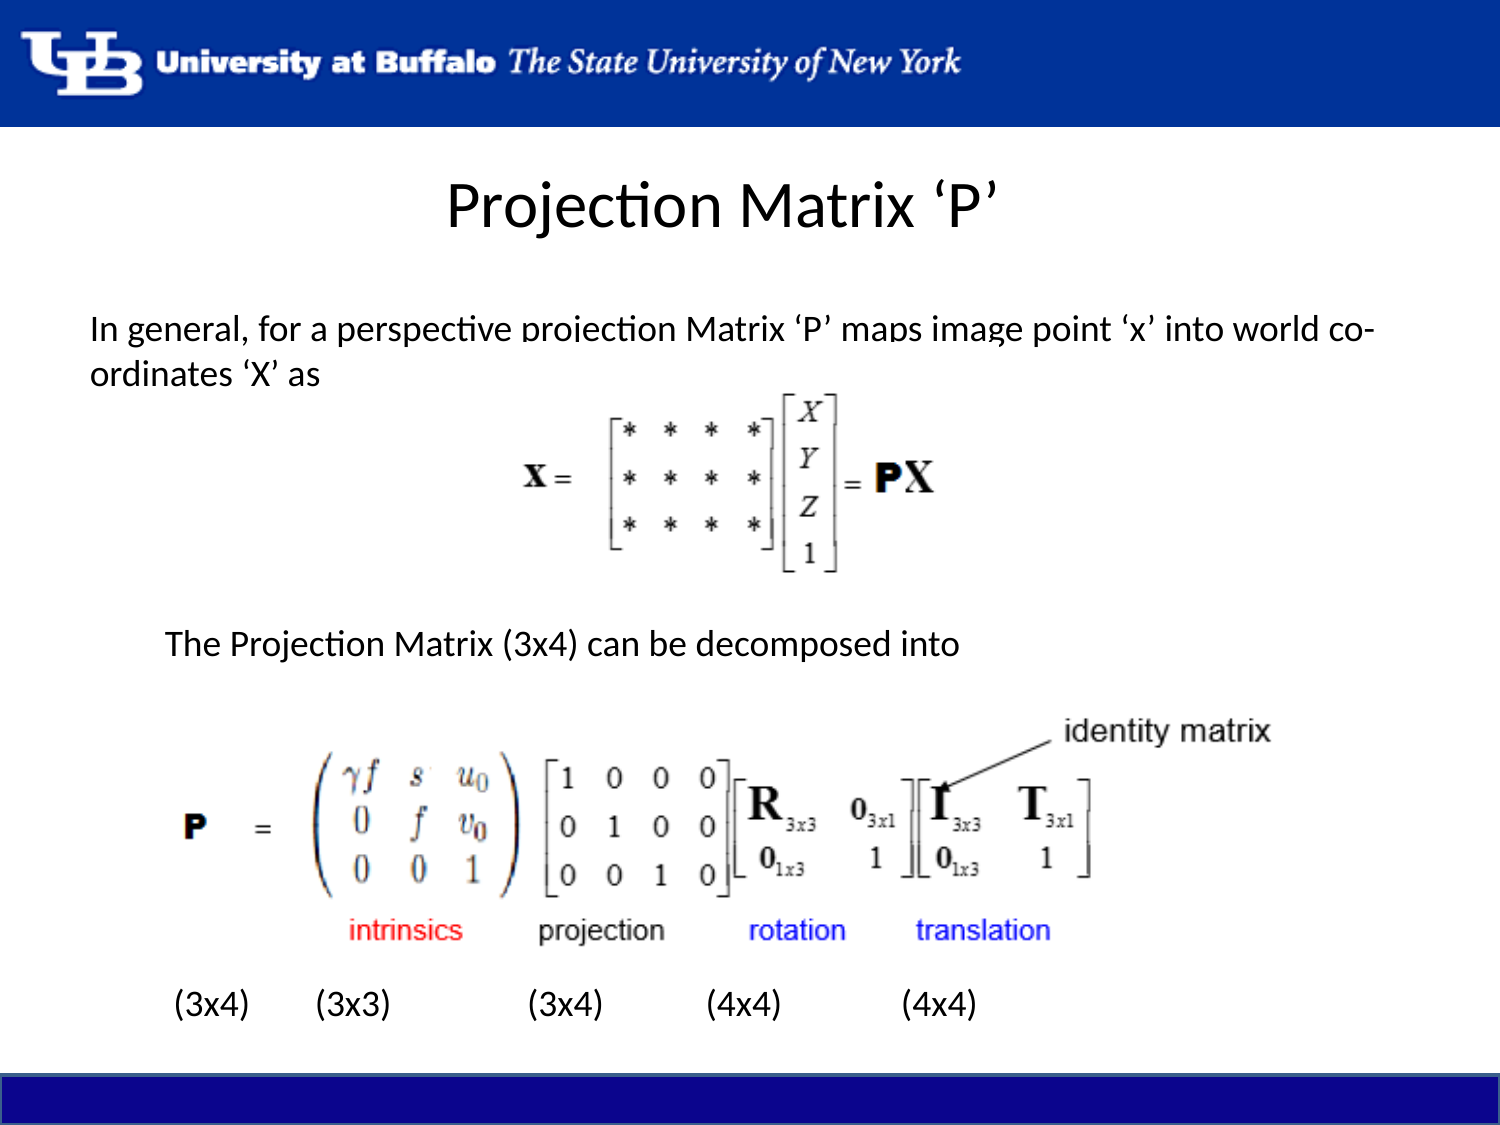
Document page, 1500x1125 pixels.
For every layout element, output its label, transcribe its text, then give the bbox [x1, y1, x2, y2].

title Projection Matrix ‘P’ [86, 150, 1362, 251]
text_box In general, for a perspective projection Matrix ‘P’ maps image point ‘x’ into world co-ordinates ‘X’ as The Projection Matrix (3x4) can be decomposed into (3x4) (3x3) (3x4) (4x4) (4x4) [75, 296, 1467, 1122]
picture [489, 341, 999, 584]
picture [0, 0, 1500, 127]
picture [146, 680, 1342, 958]
